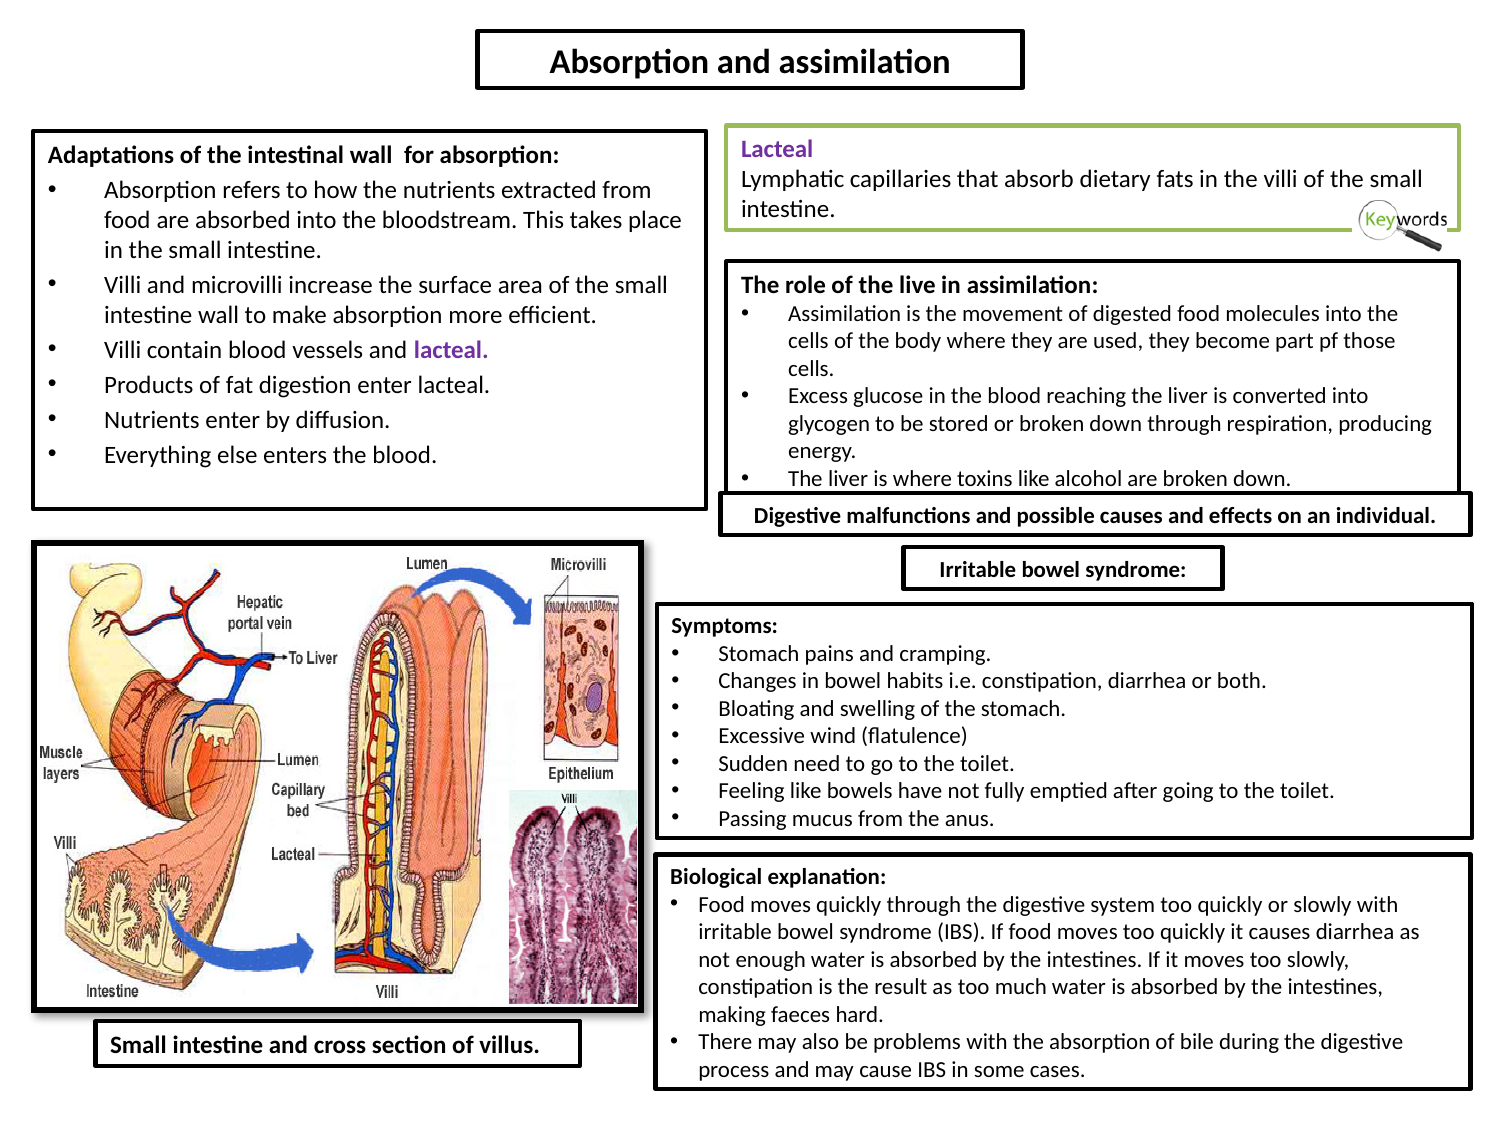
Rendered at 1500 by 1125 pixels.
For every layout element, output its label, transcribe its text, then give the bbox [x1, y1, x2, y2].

text_box Biological explanation: Food moves quickly through the digestive system too quickly or slowly with irritable bowel syndrome (IBS). If food moves too quickly it causes diarrhea as not enough water is absorbed by the intestines. If it moves too slowly, constipation is the result as too much water is absorbed by the intestines, making faeces hard. There may also be problems with the absorption of bile during the digestive process and may cause IBS in some cases. [653, 852, 1473, 1091]
picture [36, 545, 639, 1008]
text_box The role of the live in assimilation: Assimilation is the movement of digested food molecules into the cells of the body where they are used, they become part pf those cells. Excess glucose in the blood reaching the liver is converted into glycogen to be stored or broken down through respiration, producing energy. The liver is where toxins like alcohol are broken down. [724, 259, 1461, 491]
text_box Small intestine and cross section of villus. [93, 1019, 582, 1068]
list Adaptations of the intestinal wall for absorption: Absorption refers to how the nutrients extracted from food are absorbed into the bloodstream. This takes place in the small intestine. Villi and microvilli increase the surface area of the small intestine wall to make absorption more efficient. Villi contain blood vessels and lacteal. Products of fat digestion enter lacteal. Nutrients enter by diffusion. Everything else enters the blood. [31, 129, 708, 511]
text_box Digestive malfunctions and possible causes and effects on an individual. [718, 491, 1473, 537]
text_box Symptoms: Stomach pains and cramping. Changes in bowel habits i.e. constipation, diarrhea or both. Bloating and swelling of the stomach. Excessive wind (flatulence) Sudden need to go to the toilet. Feeling like bowels have not fully emptied after going to the toilet. Passing mucus from the anus. [655, 602, 1474, 840]
text_box Irritable bowel syndrome: [901, 545, 1225, 591]
title Absorption and assimilation [475, 29, 1025, 90]
picture [1352, 189, 1448, 261]
text_box Lacteal Lymphatic capillaries that absorb dietary fats in the villi of the small intestine. [724, 123, 1461, 232]
